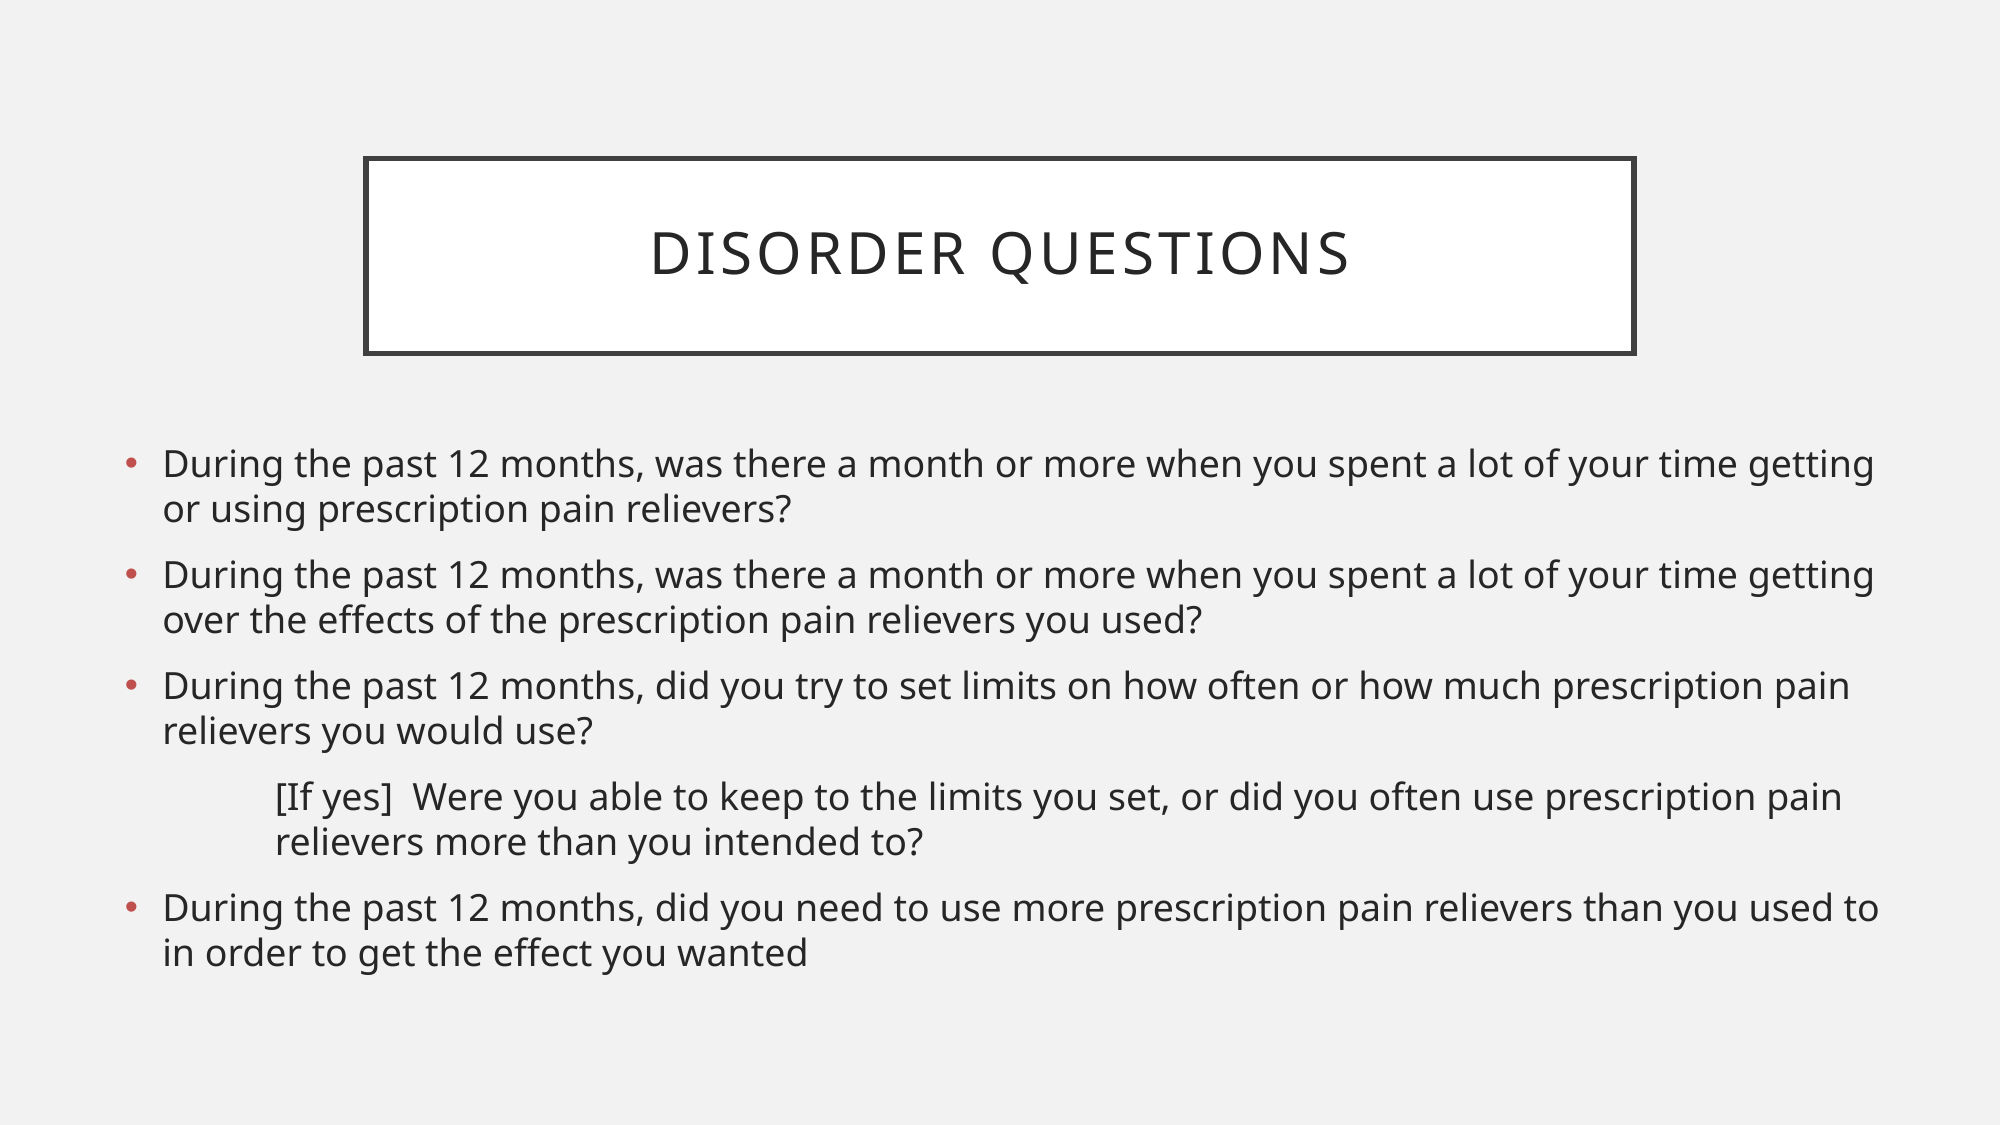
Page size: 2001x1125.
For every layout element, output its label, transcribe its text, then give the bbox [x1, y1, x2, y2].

list During the past 12 months, was there a month or more when you spent a lot of your time getting or using prescription pain relievers? During the past 12 months, was there a month or more when you spent a lot of your time getting over the effects of the prescription pain relievers you used? During the past 12 months, did you try to set limits on how often or how much prescription pain relievers you would use? [If yes] Were you able to keep to the limits you set, or did you often use prescription pain relievers more than you intended to? During the past 12 months, did you need to use more prescription pain relievers than you used to in order to get the effect you wanted [109, 432, 1909, 1069]
title Disorder questions [363, 156, 1637, 356]
